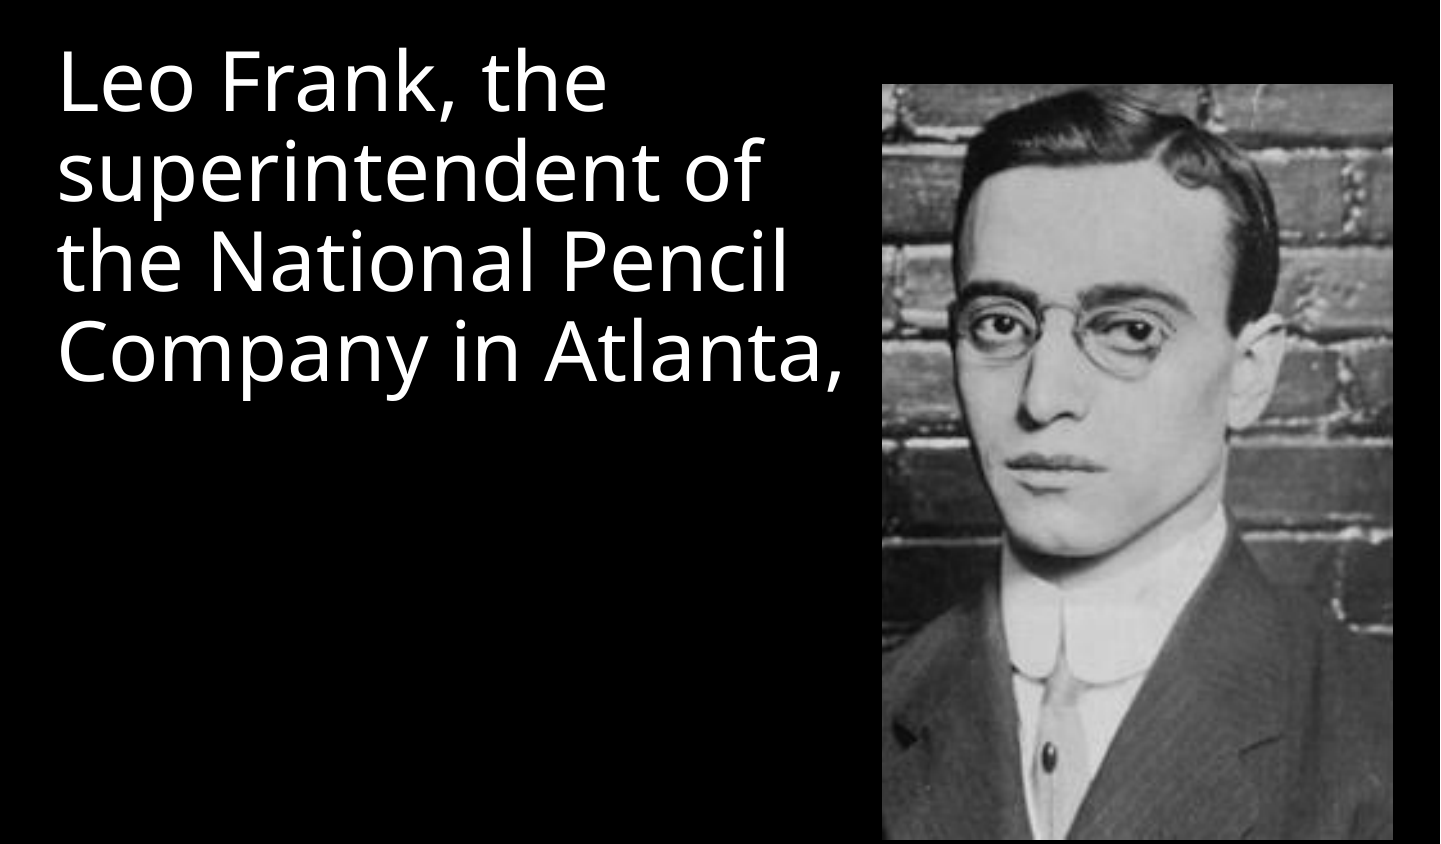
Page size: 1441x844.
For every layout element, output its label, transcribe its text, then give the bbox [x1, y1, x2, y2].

picture [882, 84, 1393, 841]
list Leo Frank, the superintendent of the National Pencil Company in Atlanta, [45, 34, 883, 844]
